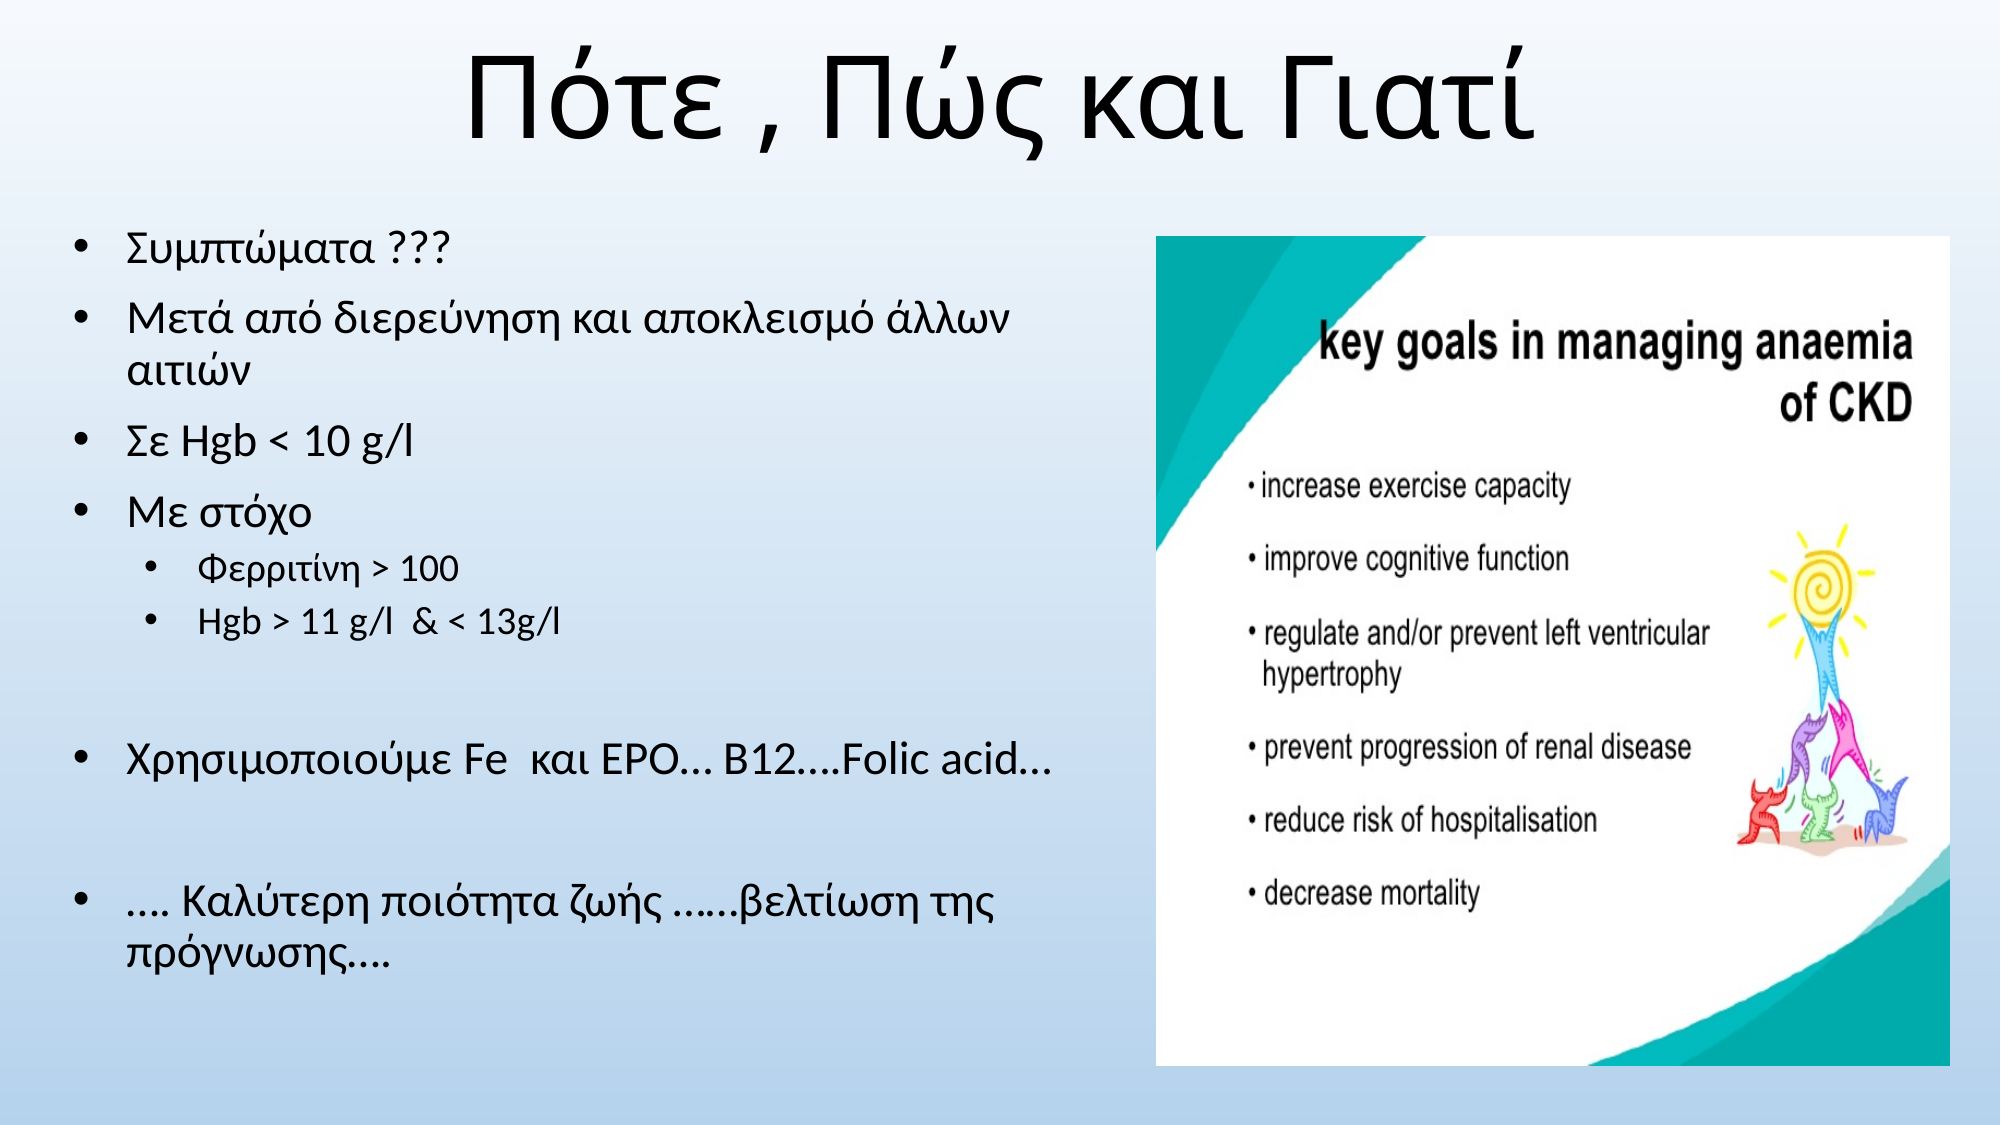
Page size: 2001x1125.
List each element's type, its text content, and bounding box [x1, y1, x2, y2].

picture [1156, 236, 1950, 1066]
list Συμπτώματα ??? Μετά από διερεύνηση και αποκλεισμό άλλων αιτιών Σε Hgb < 10 g/l Με στόχο Φερριτίνη > 100 Hgb > 11 g/l & < 13g/l Χρησιμοποιούμε Fe και EPO… B12….Folic acid… …. Καλύτερη ποιότητα ζωής ……βελτίωση της πρόγνωσης…. [57, 214, 1071, 1002]
title Πότε , Πώς και Γιατί [136, 31, 1862, 171]
